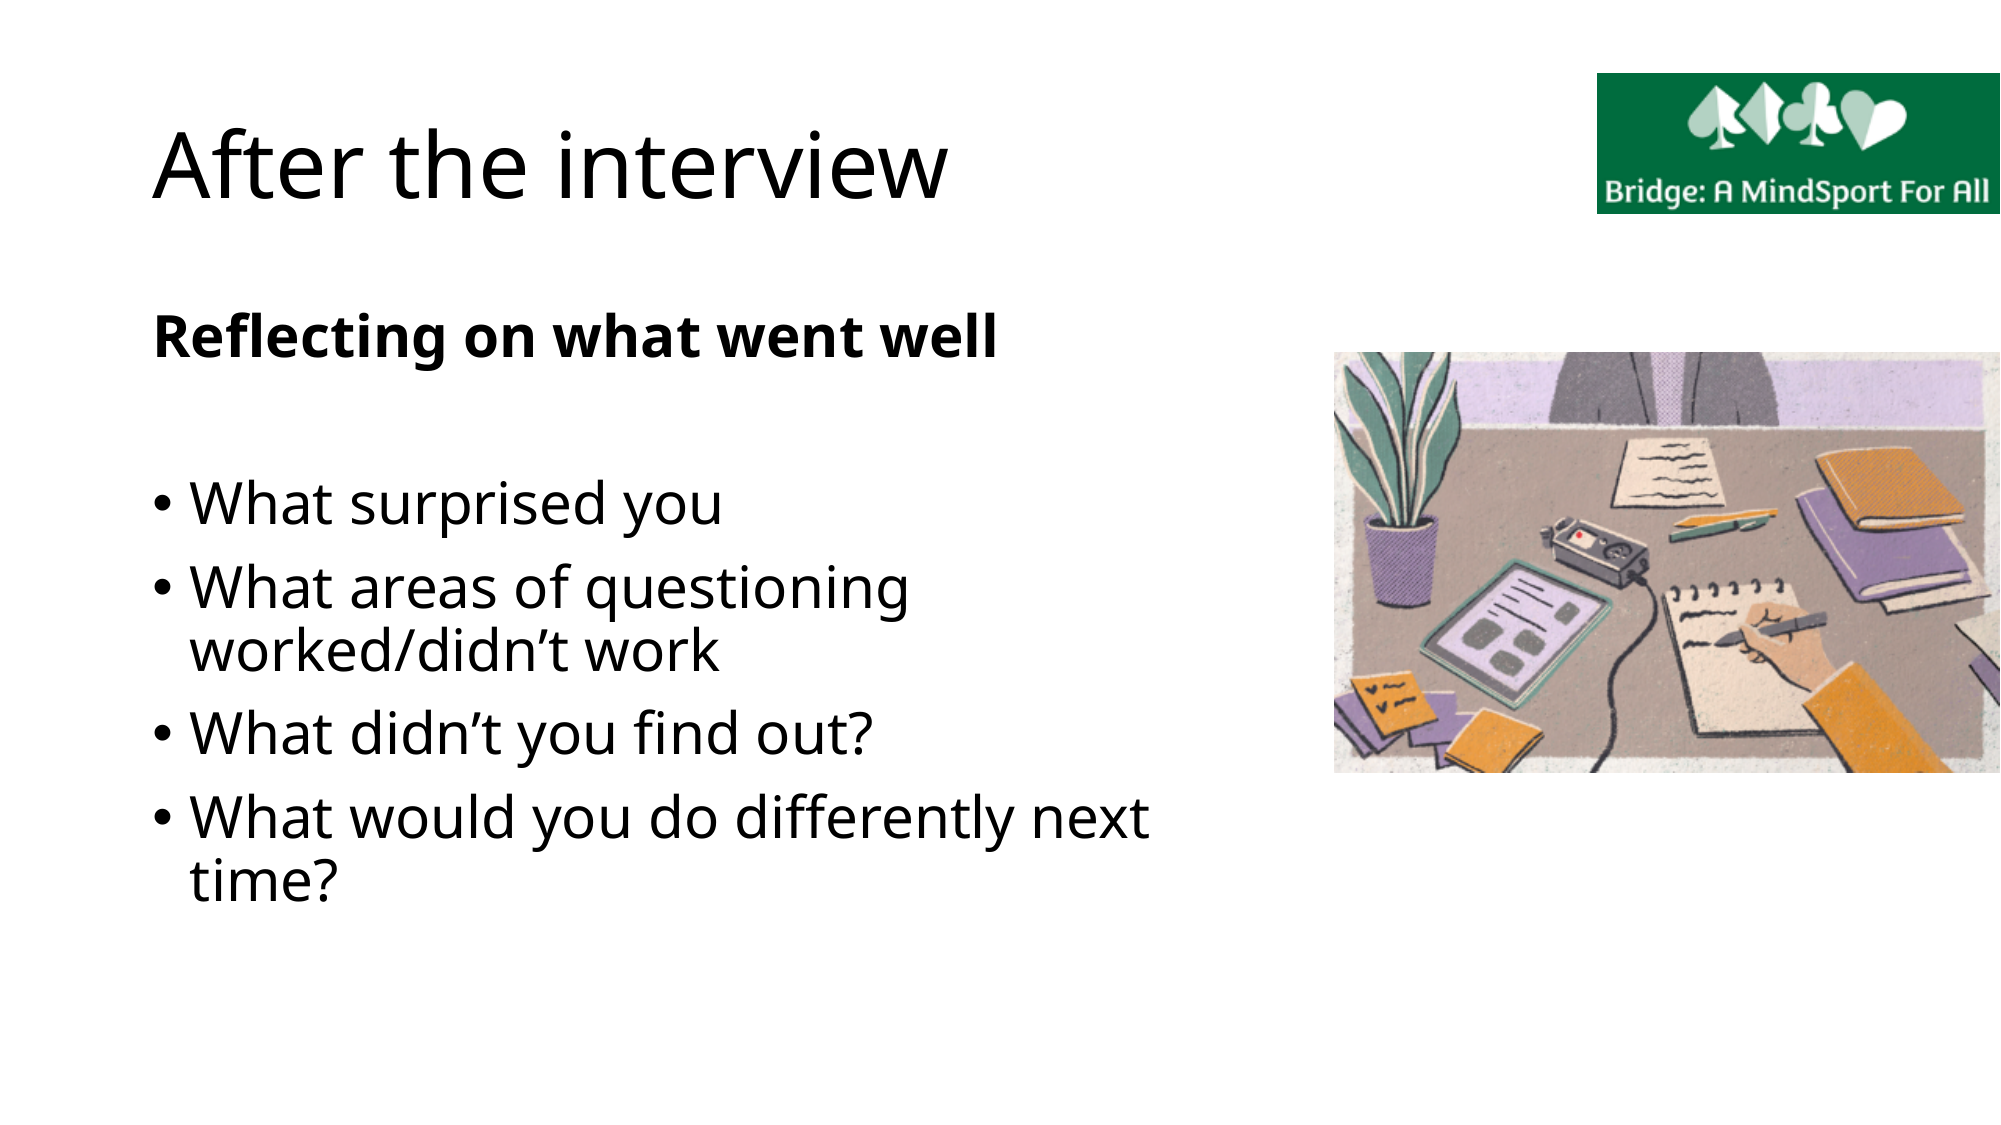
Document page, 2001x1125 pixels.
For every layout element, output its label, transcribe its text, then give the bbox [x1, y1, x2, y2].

picture [1334, 351, 2000, 774]
title After the interview [137, 59, 1863, 278]
list Reflecting on what went well What surprised you What areas of questioning worked/didn’t work What didn’t you find out? What would you do differently next time? [137, 299, 1315, 1014]
picture [1596, 72, 2000, 214]
